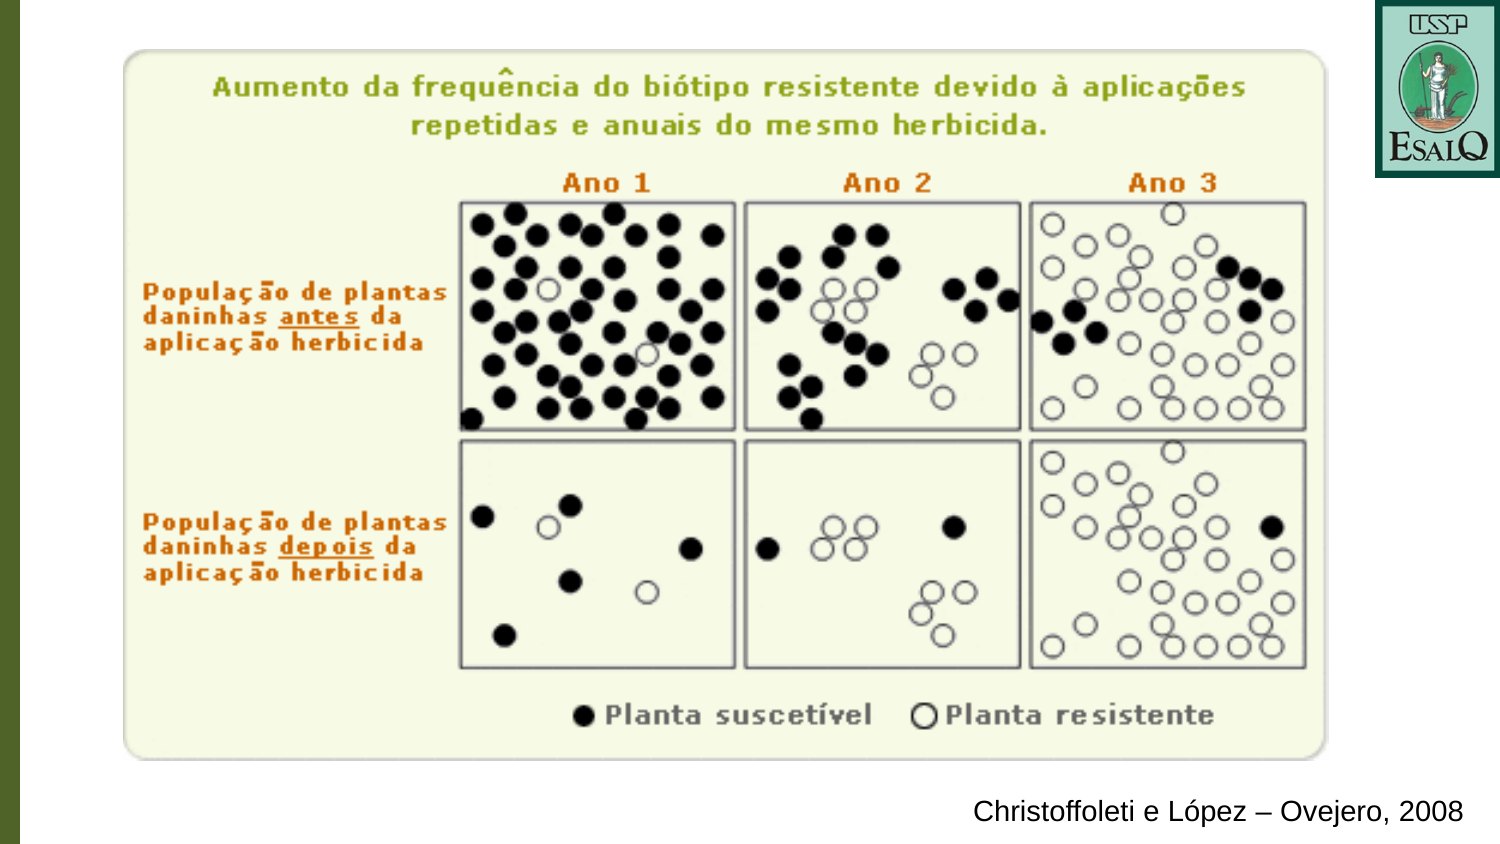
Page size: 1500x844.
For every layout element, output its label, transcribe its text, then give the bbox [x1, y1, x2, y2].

picture [1374, 0, 1500, 178]
picture [123, 49, 1329, 762]
text_box Christoffoleti e López – Ovejero, 2008 [478, 784, 1480, 835]
text_box [0, 0, 20, 844]
